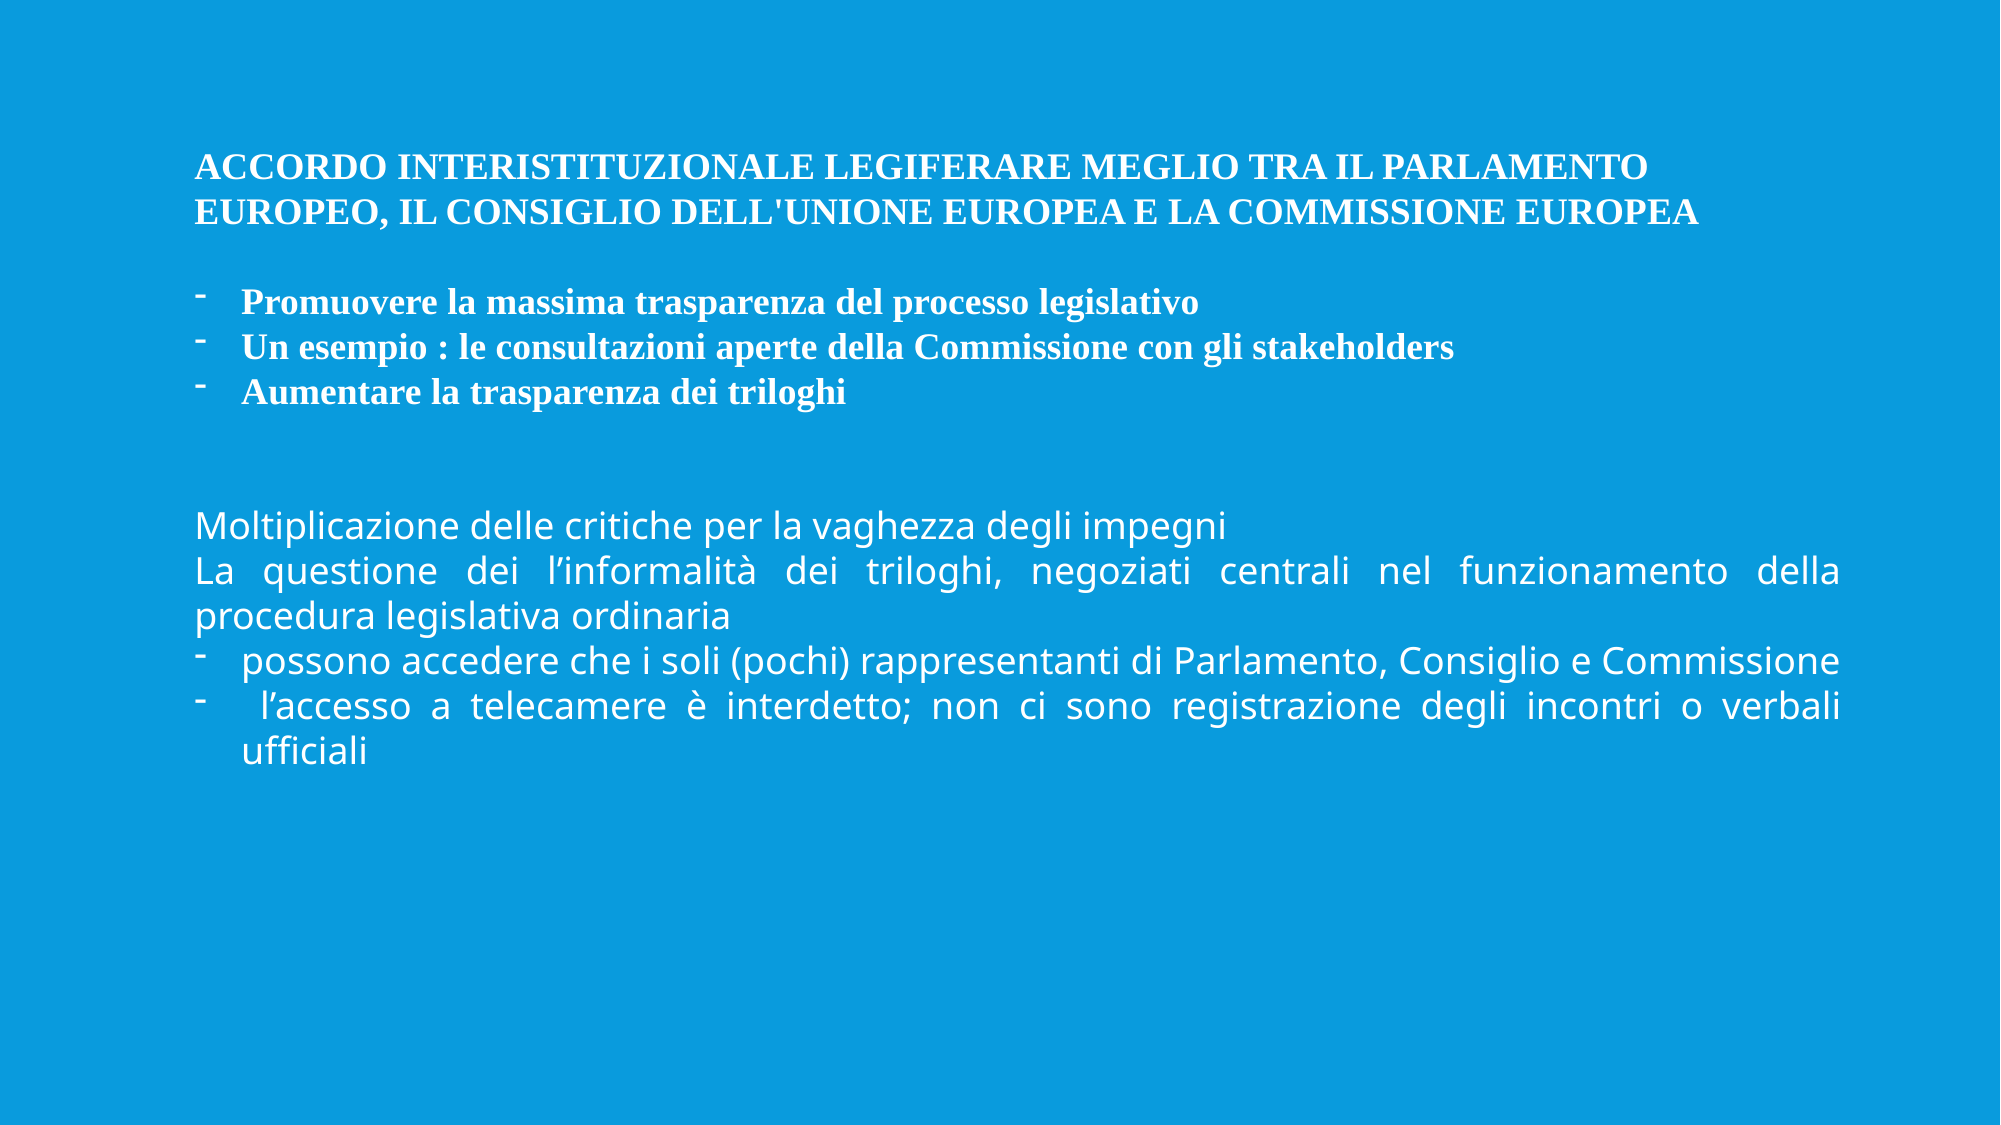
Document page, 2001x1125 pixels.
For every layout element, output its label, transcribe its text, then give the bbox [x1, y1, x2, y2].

text_box ACCORDO INTERISTITUZIONALE LEGIFERARE MEGLIO TRA IL PARLAMENTO EUROPEO, IL CONSIGLIO DELL'UNIONE EUROPEA E LA COMMISSIONE EUROPEA Promuovere la massima trasparenza del processo legislativo Un esempio : le consultazioni aperte della Commissione con gli stakeholders Aumentare la trasparenza dei triloghi Moltiplicazione delle critiche per la vaghezza degli impegni La questione dei l’informalità dei triloghi, negoziati centrali nel funzionamento della procedura legislativa ordinaria possono accedere che i soli (pochi) rappresentanti di Parlamento, Consiglio e Commissione l’accesso a telecamere è interdetto; non ci sono registrazione degli incontri o verbali ufficiali [179, 134, 1858, 779]
